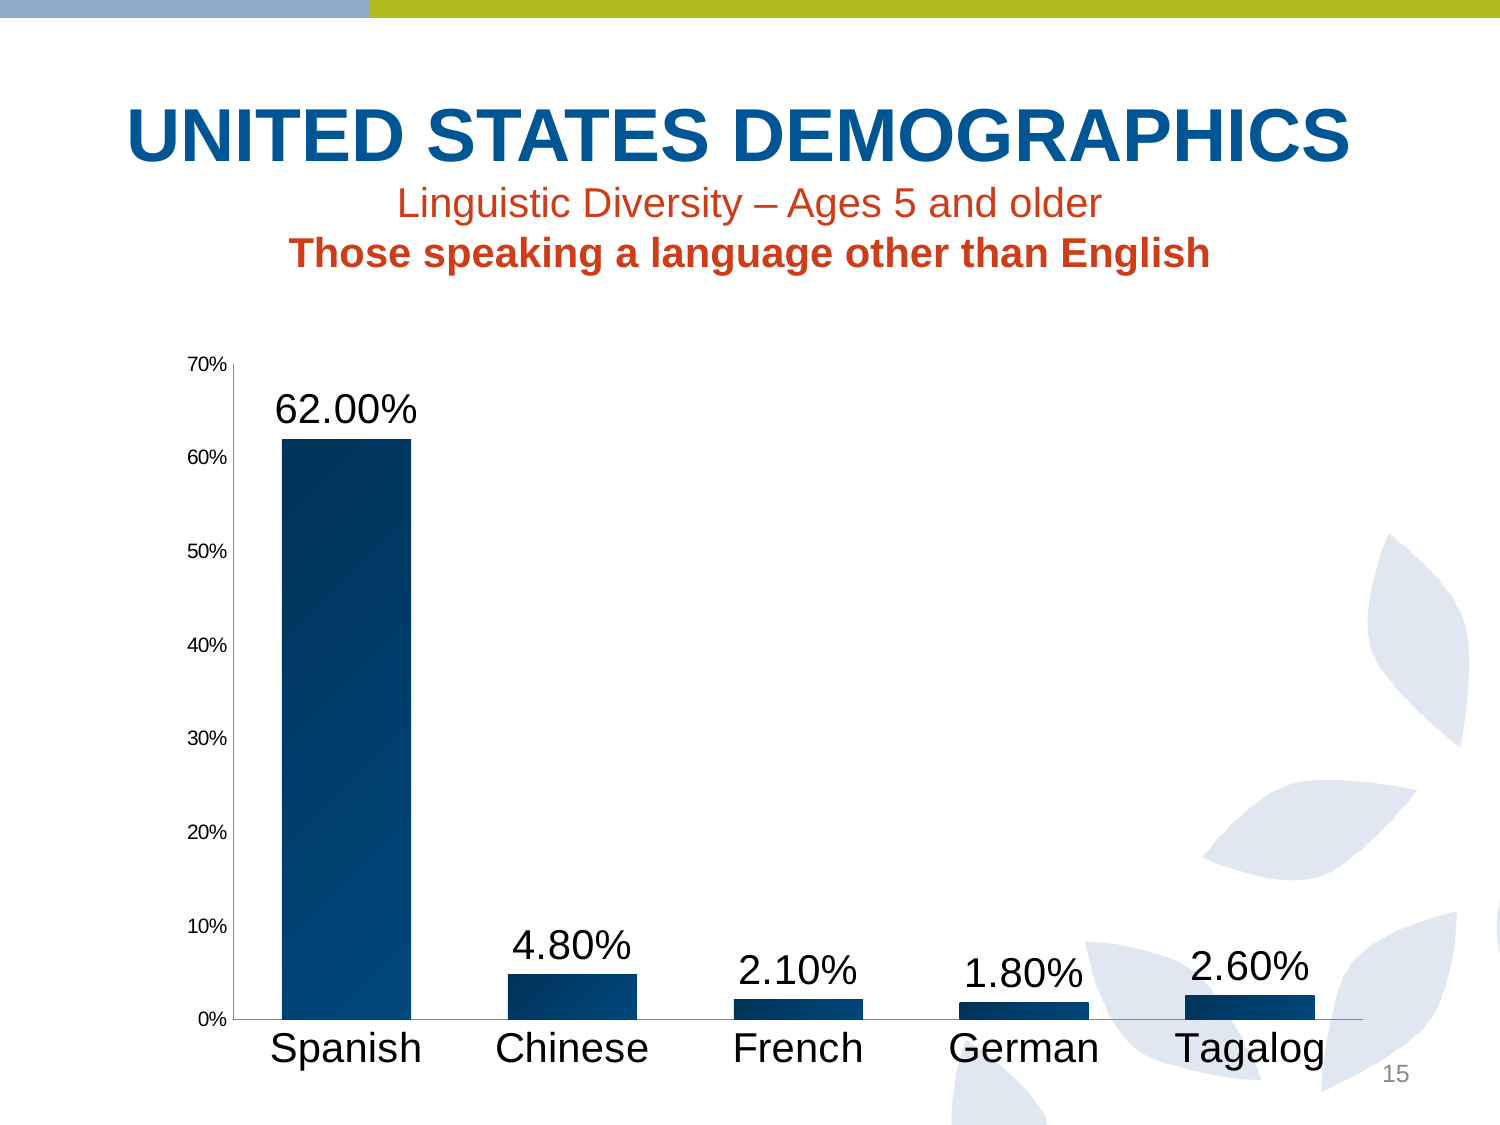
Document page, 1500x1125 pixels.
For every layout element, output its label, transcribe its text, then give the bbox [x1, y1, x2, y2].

picture [0, 0, 1500, 87]
chart [162, 337, 1388, 1088]
title UNITED STATES DEMOGRAPHICS Linguistic Diversity – Ages 5 and older Those speaking a language other than English [0, 87, 1500, 275]
picture [0, 275, 1500, 1125]
slide_number 15 [1074, 1042, 1425, 1103]
